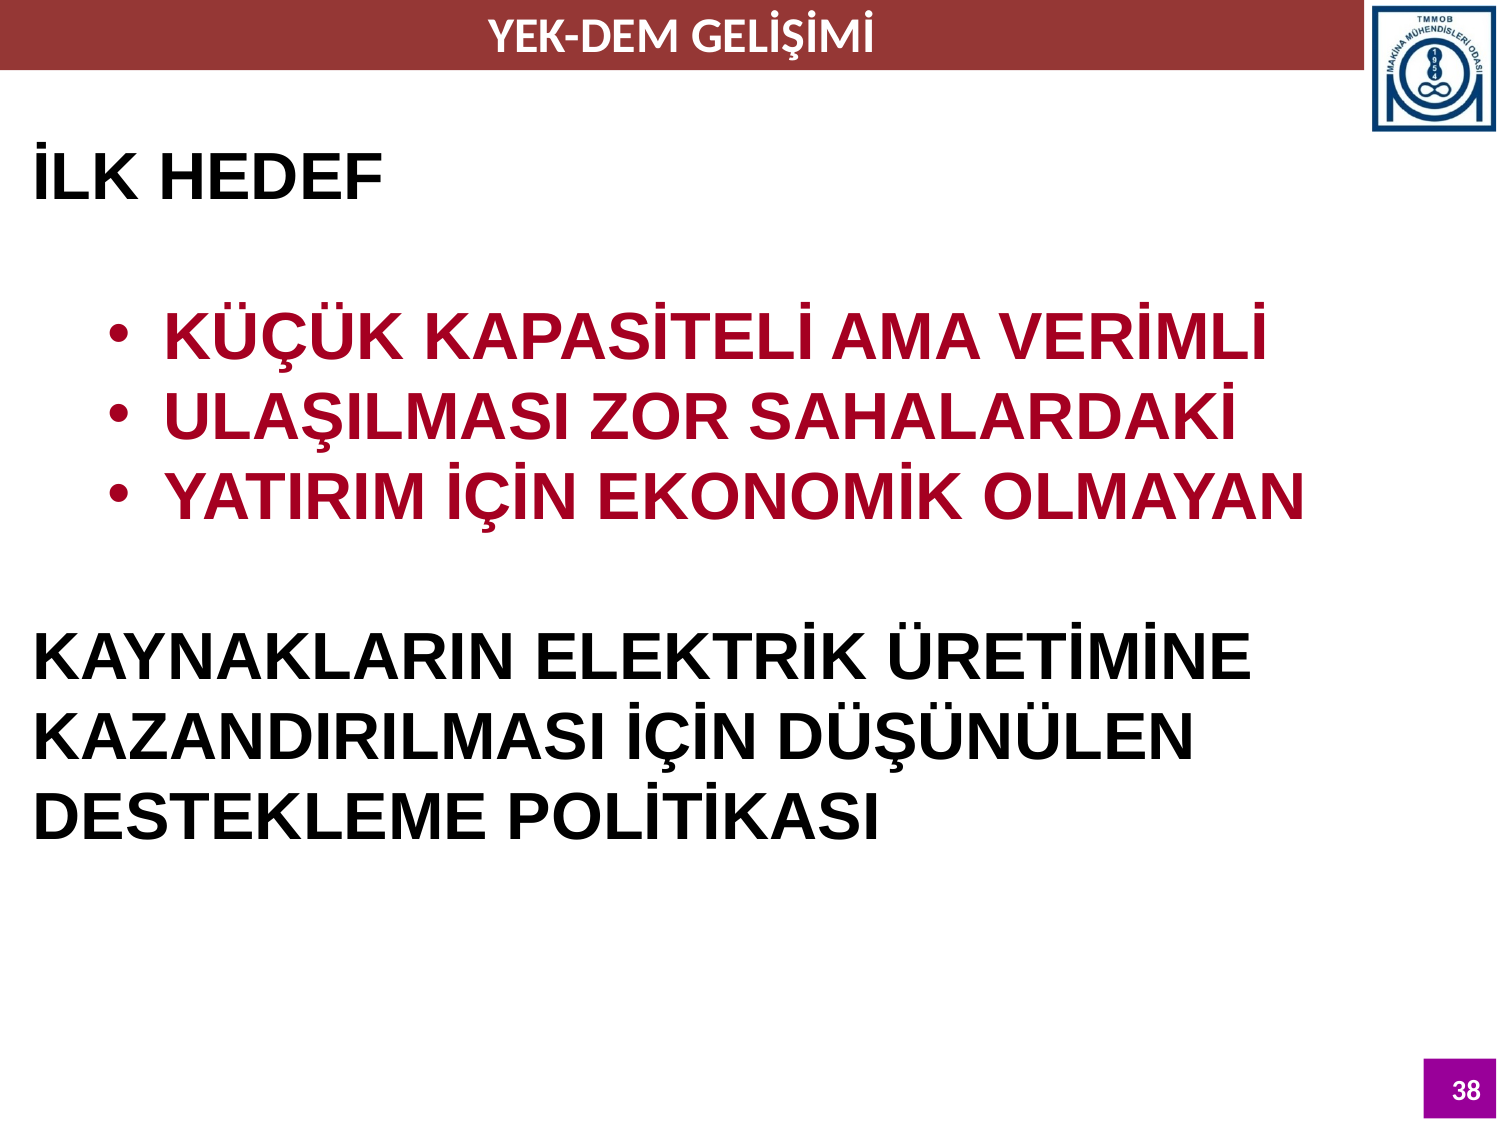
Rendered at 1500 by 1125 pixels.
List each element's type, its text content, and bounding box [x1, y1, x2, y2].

text_box YEK-DEM GELİŞİMİ [0, 0, 1365, 71]
picture [1371, 5, 1497, 132]
text_box İLK HEDEF KÜÇÜK KAPASİTELİ AMA VERİMLİ ULAŞILMASI ZOR SAHALARDAKİ YATIRIM İÇİN EKONOMİK OLMAYAN KAYNAKLARIN ELEKTRİK ÜRETİMİNE KAZANDIRILMASI İÇİN DÜŞÜNÜLEN DESTEKLEME POLİTİKASI [17, 125, 1483, 860]
slide_number 38 [1423, 1058, 1497, 1119]
